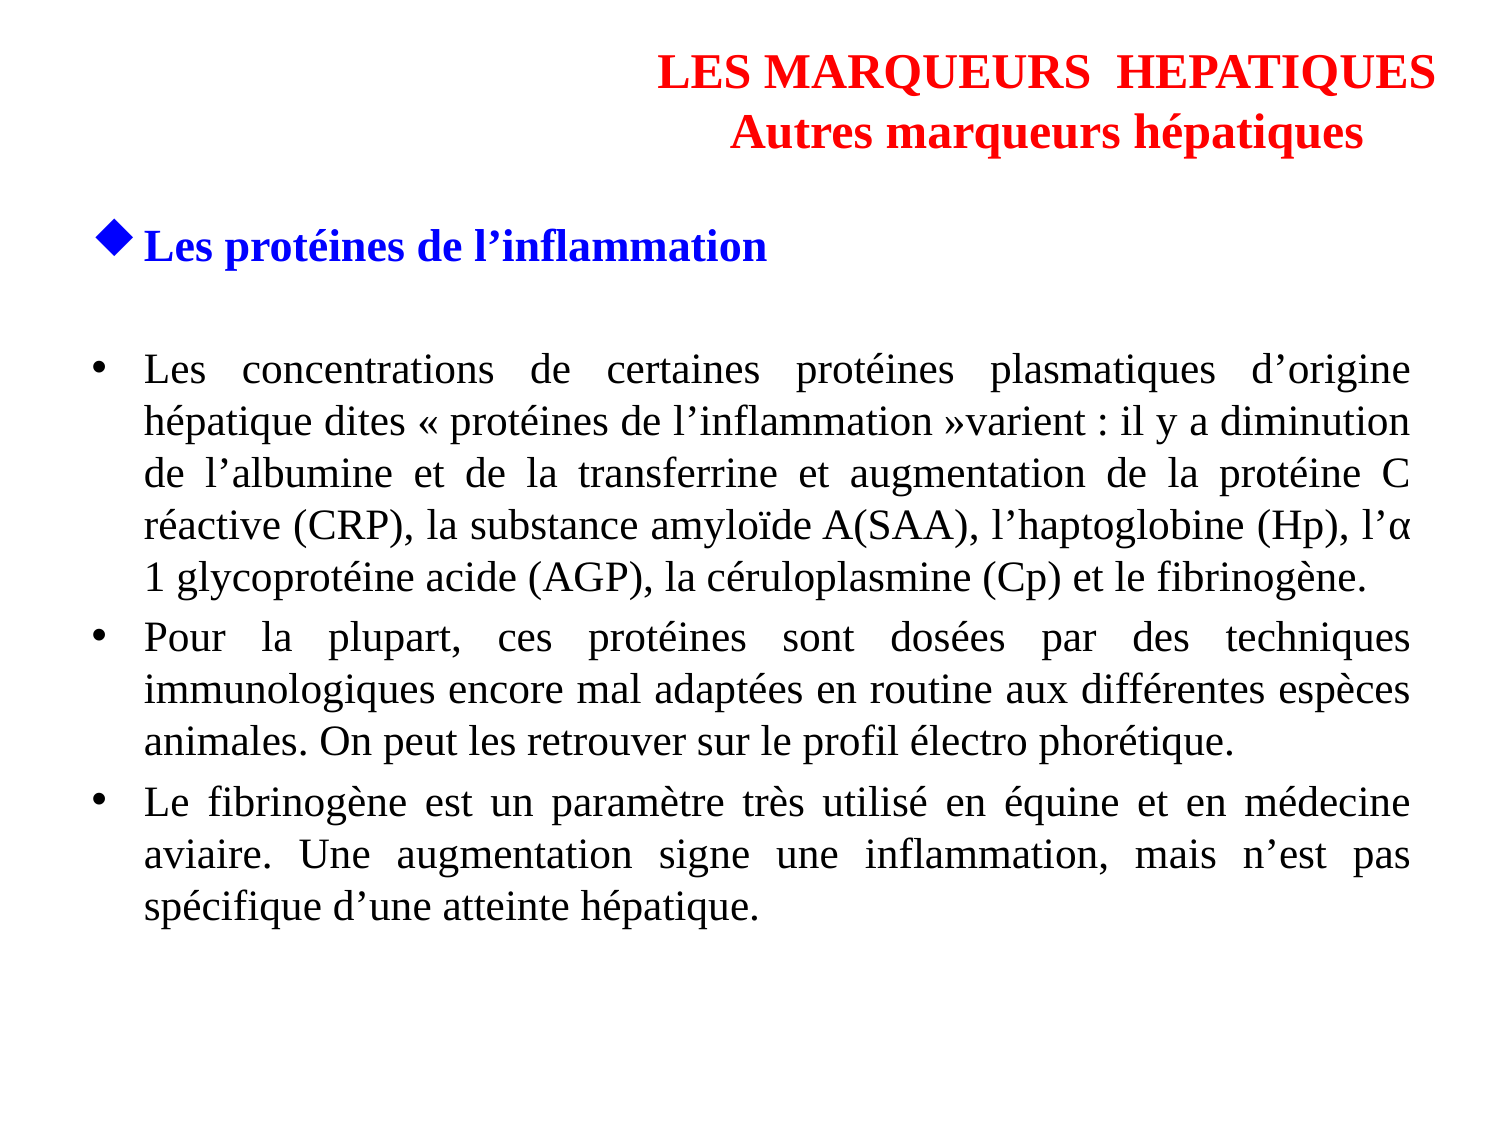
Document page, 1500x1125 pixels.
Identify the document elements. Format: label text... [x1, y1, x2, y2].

title LES MARQUEURS HEPATIQUES Autres marqueurs hépatiques [371, 4, 1500, 192]
list Les protéines de l’inflammation Les concentrations de certaines protéines plasmatiques d’origine hépatique dites « protéines de l’inflammation »varient : il y a diminution de l’albumine et de la transferrine et augmentation de la protéine C réactive (CRP), la substance amyloïde A(SAA), l’haptoglobine (Hp), l’α 1 glycoprotéine acide (AGP), la céruloplasmine (Cp) et le fibrinogène. Pour la plupart, ces protéines sont dosées par des techniques immunologiques encore mal adaptées en routine aux différentes espèces animales. On peut les retrouver sur le profil électro phorétique. Le fibrinogène est un paramètre très utilisé en équine et en médecine aviaire. Une augmentation signe une inflammation, mais n’est pas spécifique d’une atteinte hépatique. [76, 208, 1427, 951]
